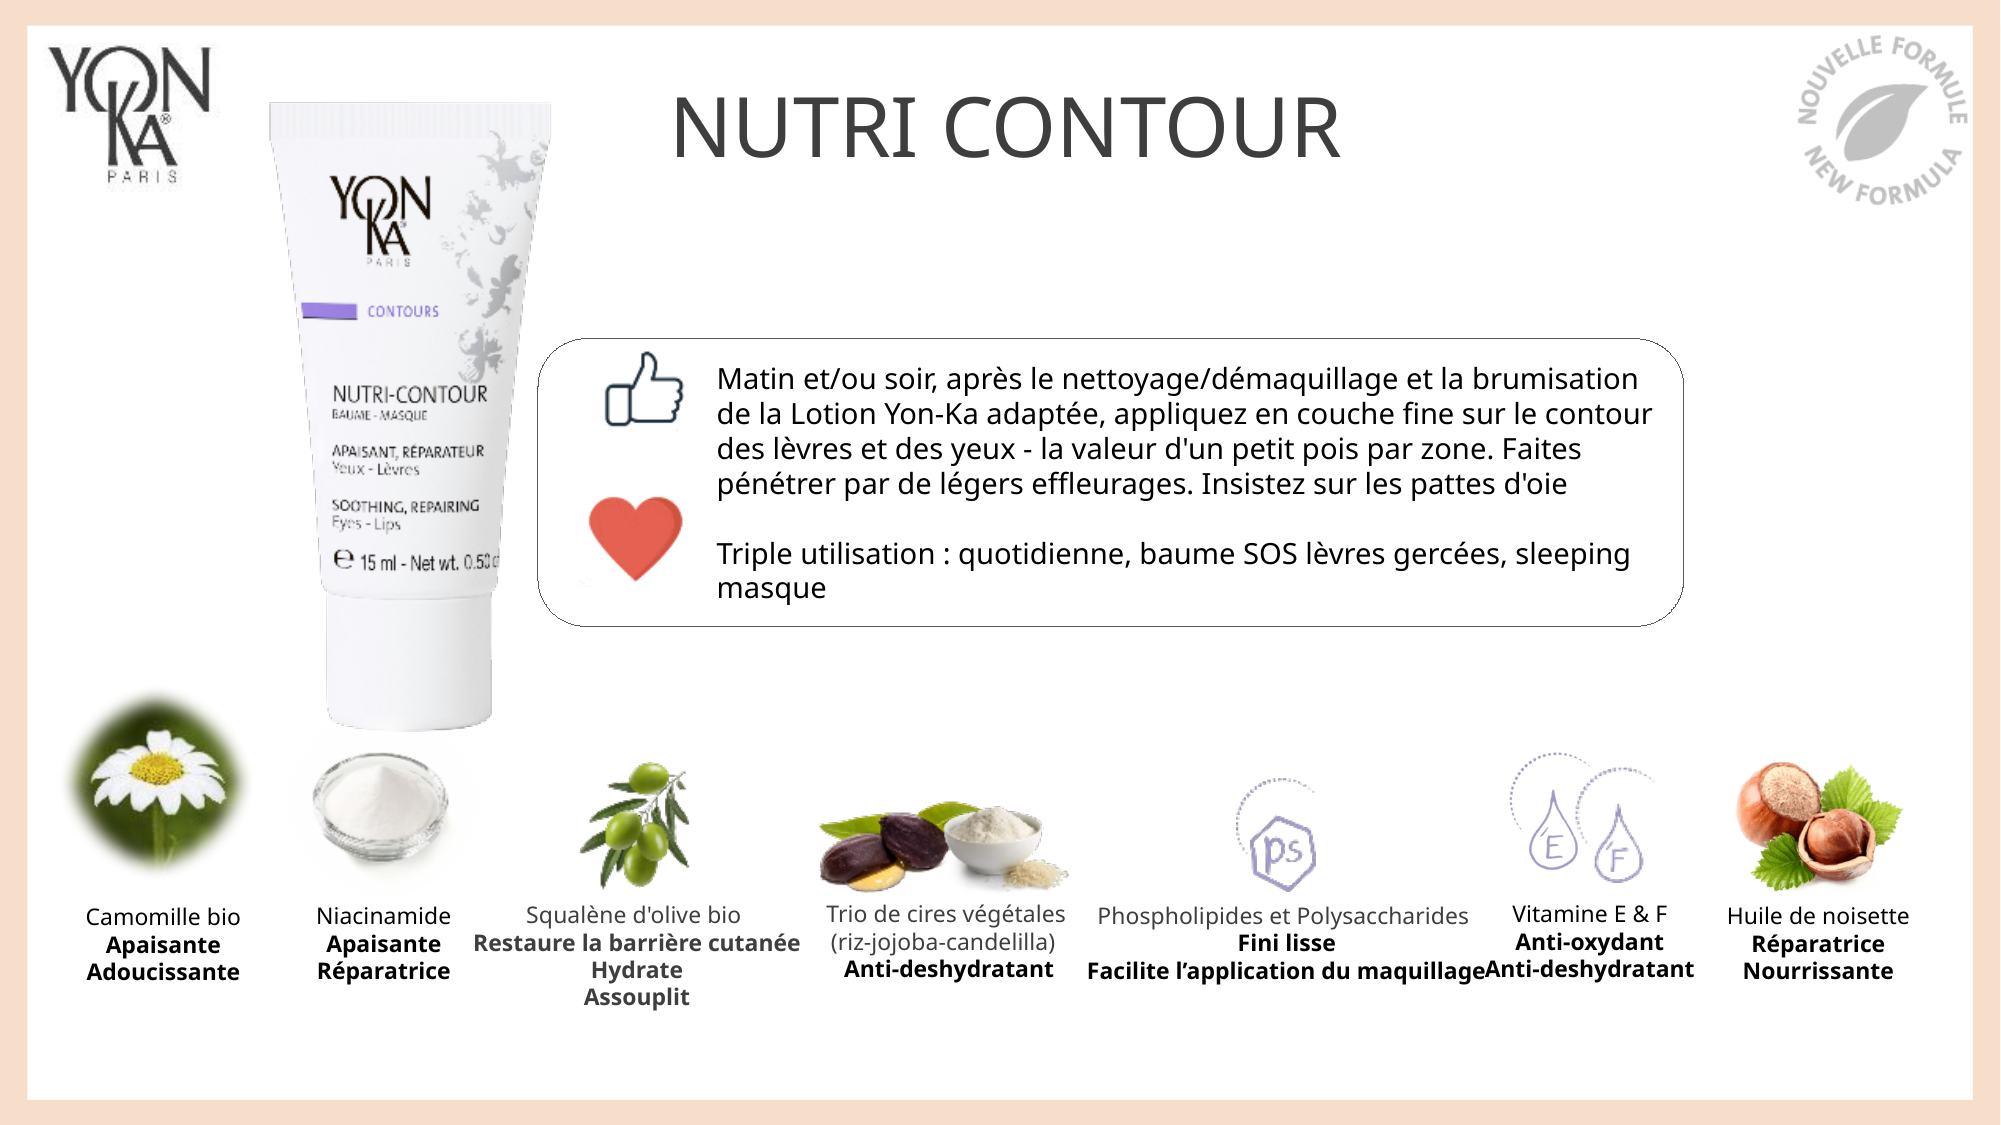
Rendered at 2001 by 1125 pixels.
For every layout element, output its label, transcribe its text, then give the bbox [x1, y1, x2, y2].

picture [55, 73, 689, 901]
picture [1506, 746, 1664, 886]
picture [1792, 26, 1971, 214]
picture [1231, 771, 1322, 895]
text_box Matin et/ou soir, après le nettoyage/démaquillage et la brumisation de la Lotion Yon-Ka adaptée, appliquez en couche fine sur le contour des lèvres et des yeux - la valeur d'un petit pois par zone. Faites pénétrer par de légers effleurages. Insistez sur les pattes d'oie Triple utilisation : quotidienne, baume SOS lèvres gercées, sleeping masque [595, 338, 1684, 627]
text_box Vitamine E & F Anti-oxydant Anti-deshydratant [1370, 892, 1712, 990]
picture [1712, 741, 1924, 912]
text_box Niacinamide Apaisante Réparatrice [384, 894, 604, 992]
text_box NUTRI CONTOUR [220, 65, 1791, 196]
picture [44, 43, 225, 192]
text_box Trio de cires végétales (riz-jojoba-candelilla) Anti-deshydratant [729, 892, 1067, 990]
text_box Huile de noisette Réparatrice Nourrissante [1598, 894, 2000, 992]
text_box Squalène d'olive bio Restaure la barrière cutanée Hydrate Assouplit [417, 893, 857, 1073]
picture [805, 785, 1072, 909]
text_box Phospholipides et Polysaccharides Fini lisse Facilite l’application du maquillage [1067, 894, 1507, 992]
picture [576, 761, 697, 893]
text_box Camomille bio Apaisante Adoucissante [0, 895, 384, 993]
